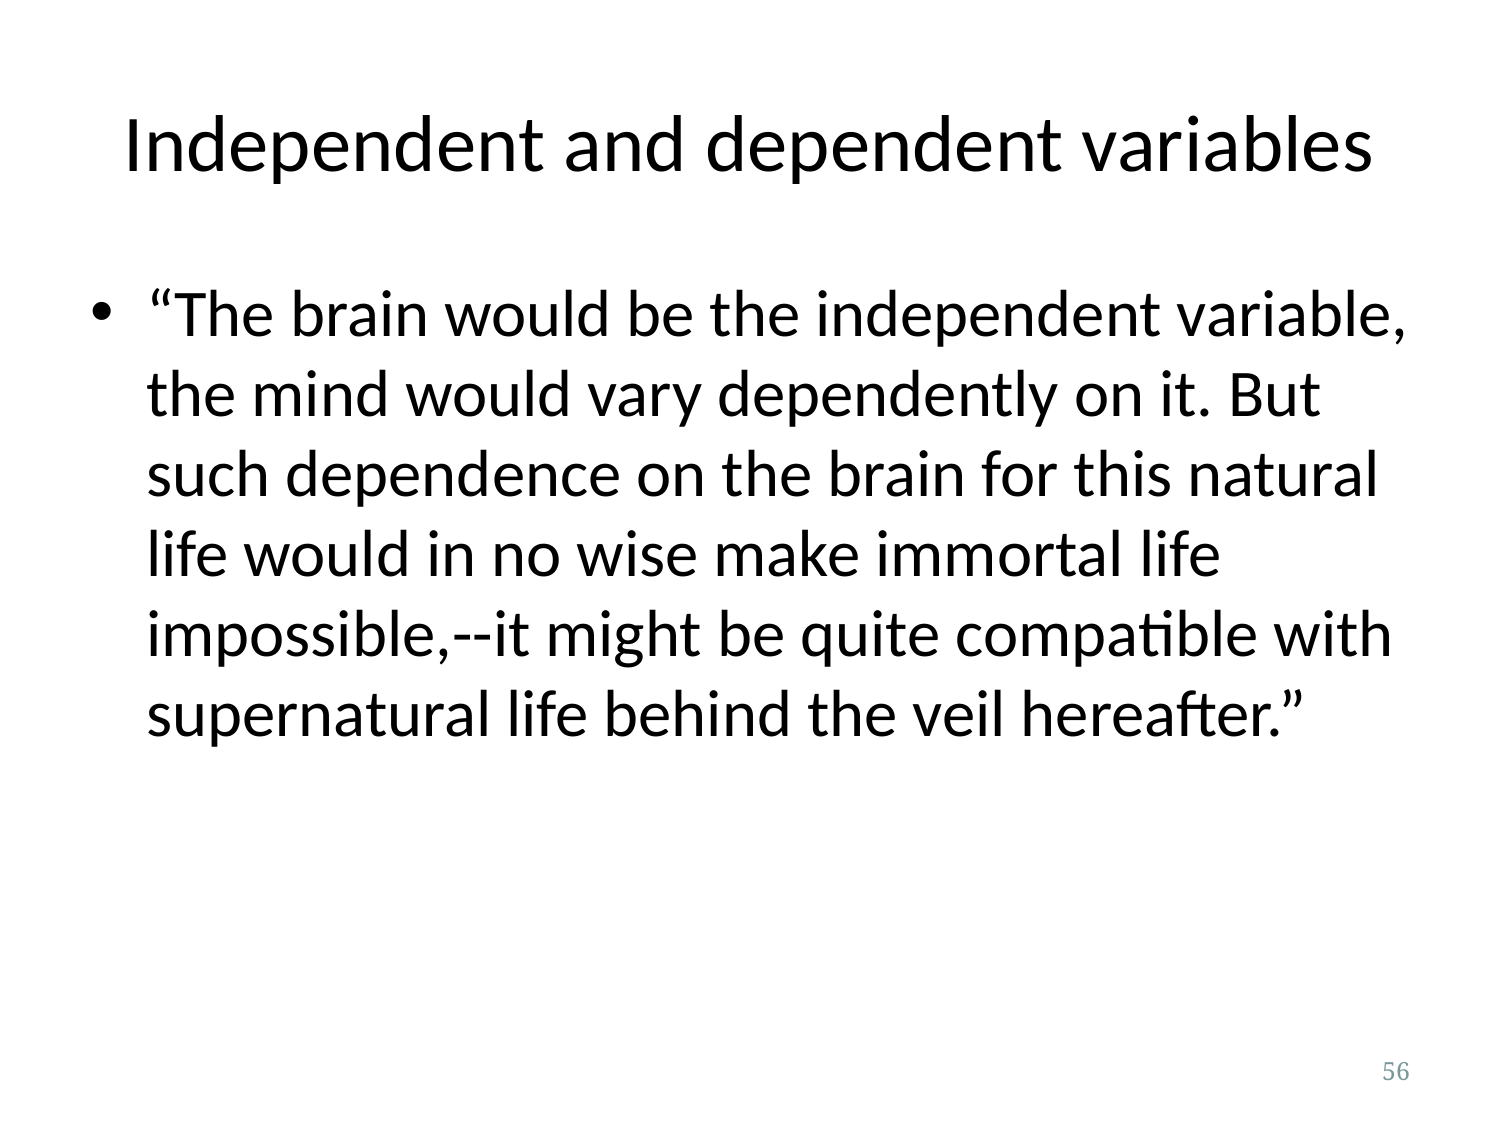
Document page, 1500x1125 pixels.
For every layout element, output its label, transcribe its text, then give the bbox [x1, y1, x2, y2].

list “The brain would be the independent variable, the mind would vary dependently on it. But such dependence on the brain for this natural life would in no wise make immortal life impossible,--it might be quite compatible with supernatural life behind the veil hereafter.” [75, 262, 1425, 1005]
slide_number 56 [1074, 1042, 1425, 1103]
title Independent and dependent variables [75, 45, 1425, 233]
